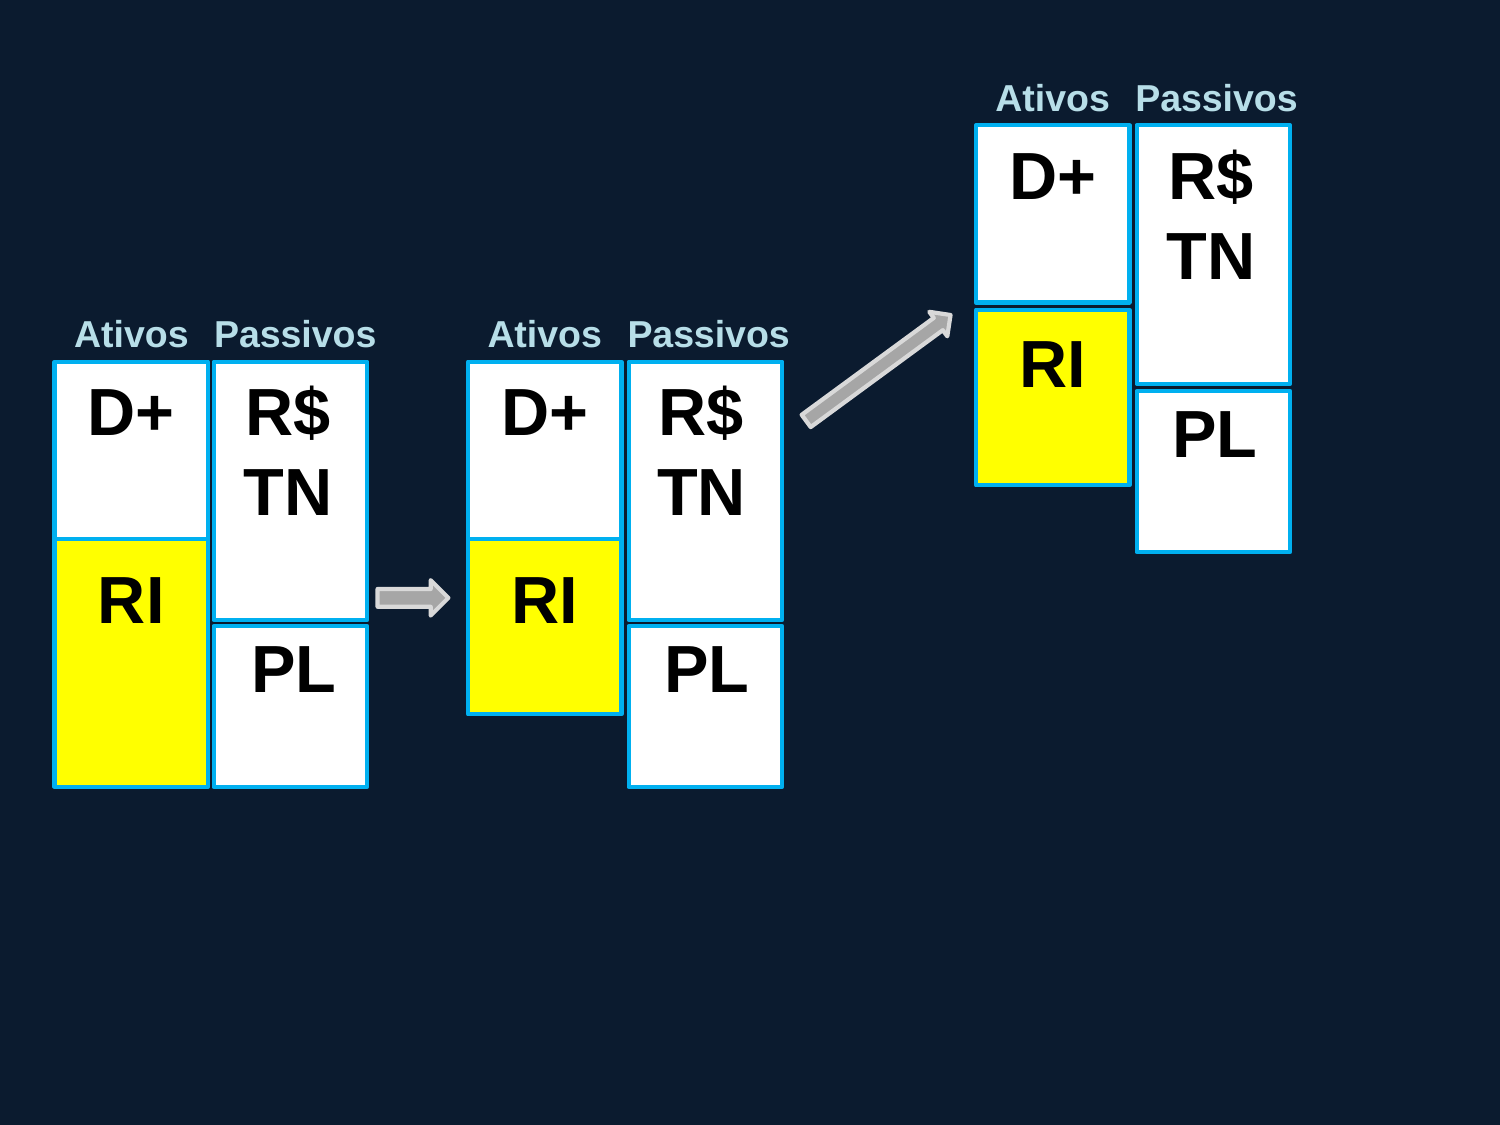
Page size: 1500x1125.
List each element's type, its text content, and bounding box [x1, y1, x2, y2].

text_box [627, 363, 784, 622]
text_box RI [54, 549, 209, 644]
text_box [1135, 389, 1292, 554]
text_box R$ TN [211, 363, 365, 537]
text_box PL [630, 618, 784, 714]
text_box D+ [54, 363, 209, 457]
text_box R$ TN [624, 363, 779, 537]
text_box RI [975, 312, 1130, 408]
text_box PL [216, 618, 371, 714]
text_box [627, 624, 784, 789]
text_box [799, 309, 953, 430]
text_box [52, 360, 210, 537]
text_box Passivos [194, 302, 396, 363]
text_box RI [468, 549, 622, 644]
text_box D+ [975, 127, 1130, 221]
text_box [212, 624, 369, 789]
text_box [466, 360, 624, 537]
text_box [974, 123, 1132, 305]
text_box R$ TN [1134, 127, 1288, 300]
text_box [466, 537, 624, 716]
text_box D+ [468, 363, 622, 457]
text_box Ativos [975, 66, 1116, 127]
text_box Ativos [54, 302, 194, 363]
text_box [212, 363, 369, 622]
text_box Passivos [608, 302, 809, 363]
text_box [974, 308, 1132, 487]
text_box PL [1138, 383, 1292, 479]
text_box [375, 578, 451, 618]
text_box [52, 537, 210, 789]
text_box Ativos [468, 302, 608, 363]
text_box [1135, 127, 1292, 386]
text_box Passivos [1116, 66, 1317, 127]
